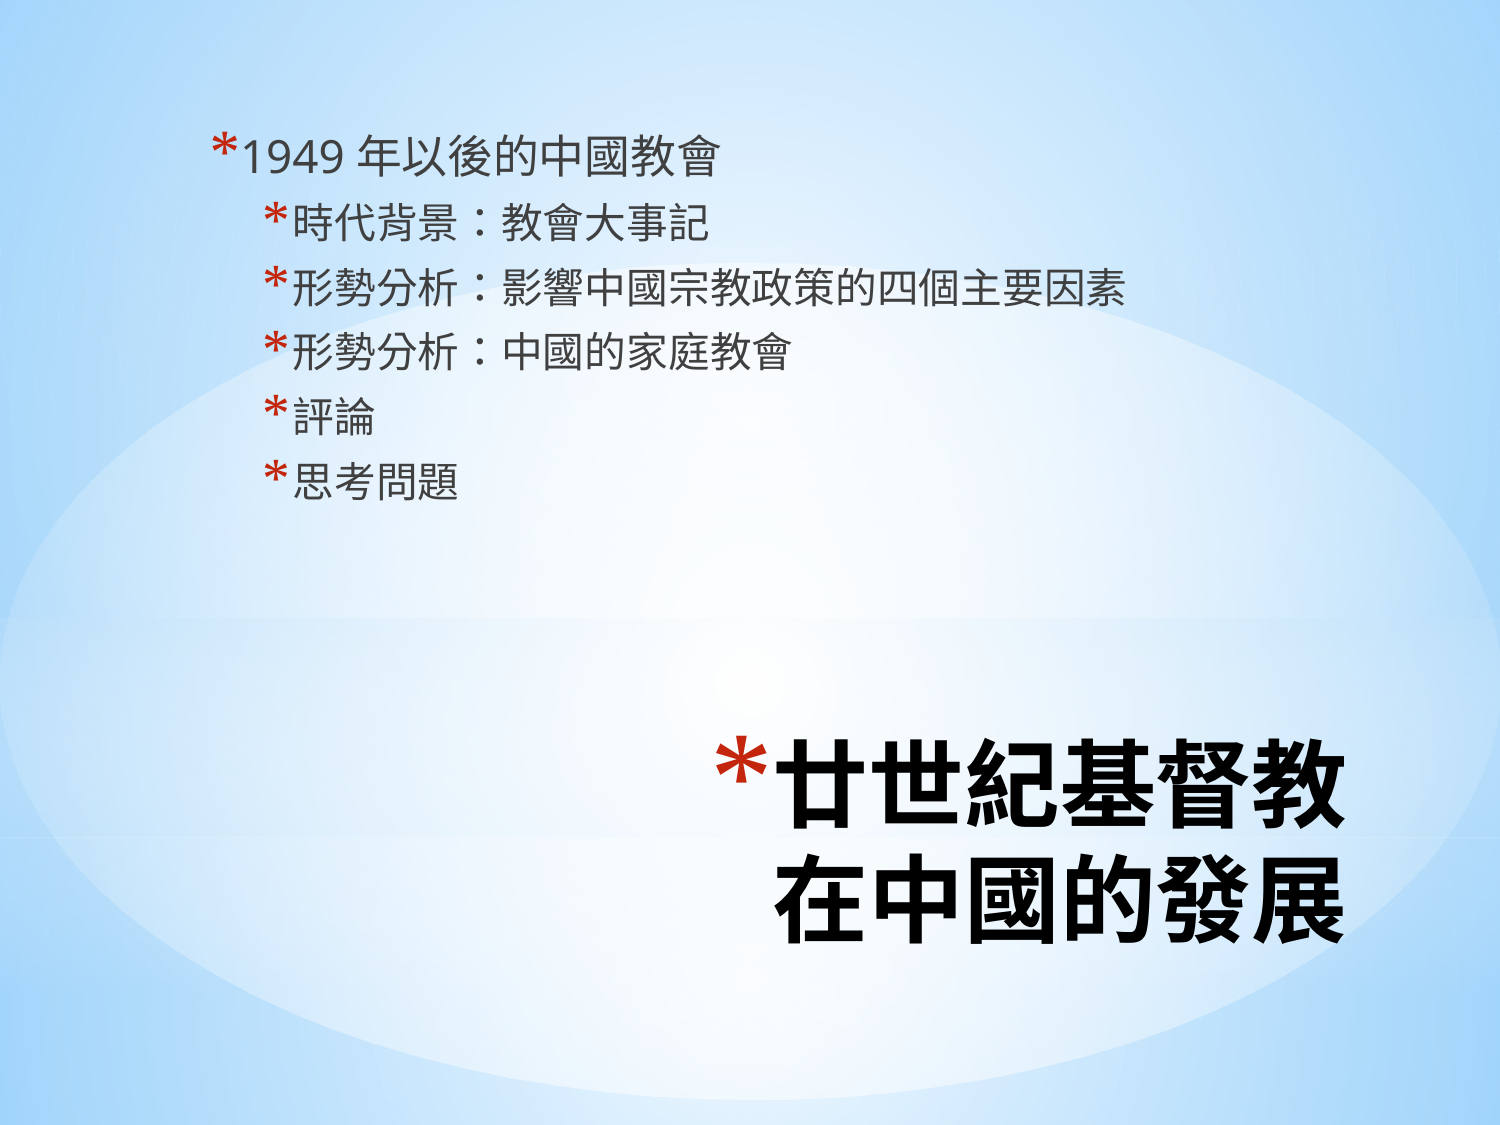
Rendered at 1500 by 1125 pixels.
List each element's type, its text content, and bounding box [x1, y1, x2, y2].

list 1949年以後的中國教會 時代背景：教會大事記 形勢分析：影響中國宗教政策的四個主要因素 形勢分析：中國的家庭教會 評論 思考問題 [187, 120, 1238, 690]
title 廿世紀基督教 在中國的發展 [294, 717, 1363, 905]
